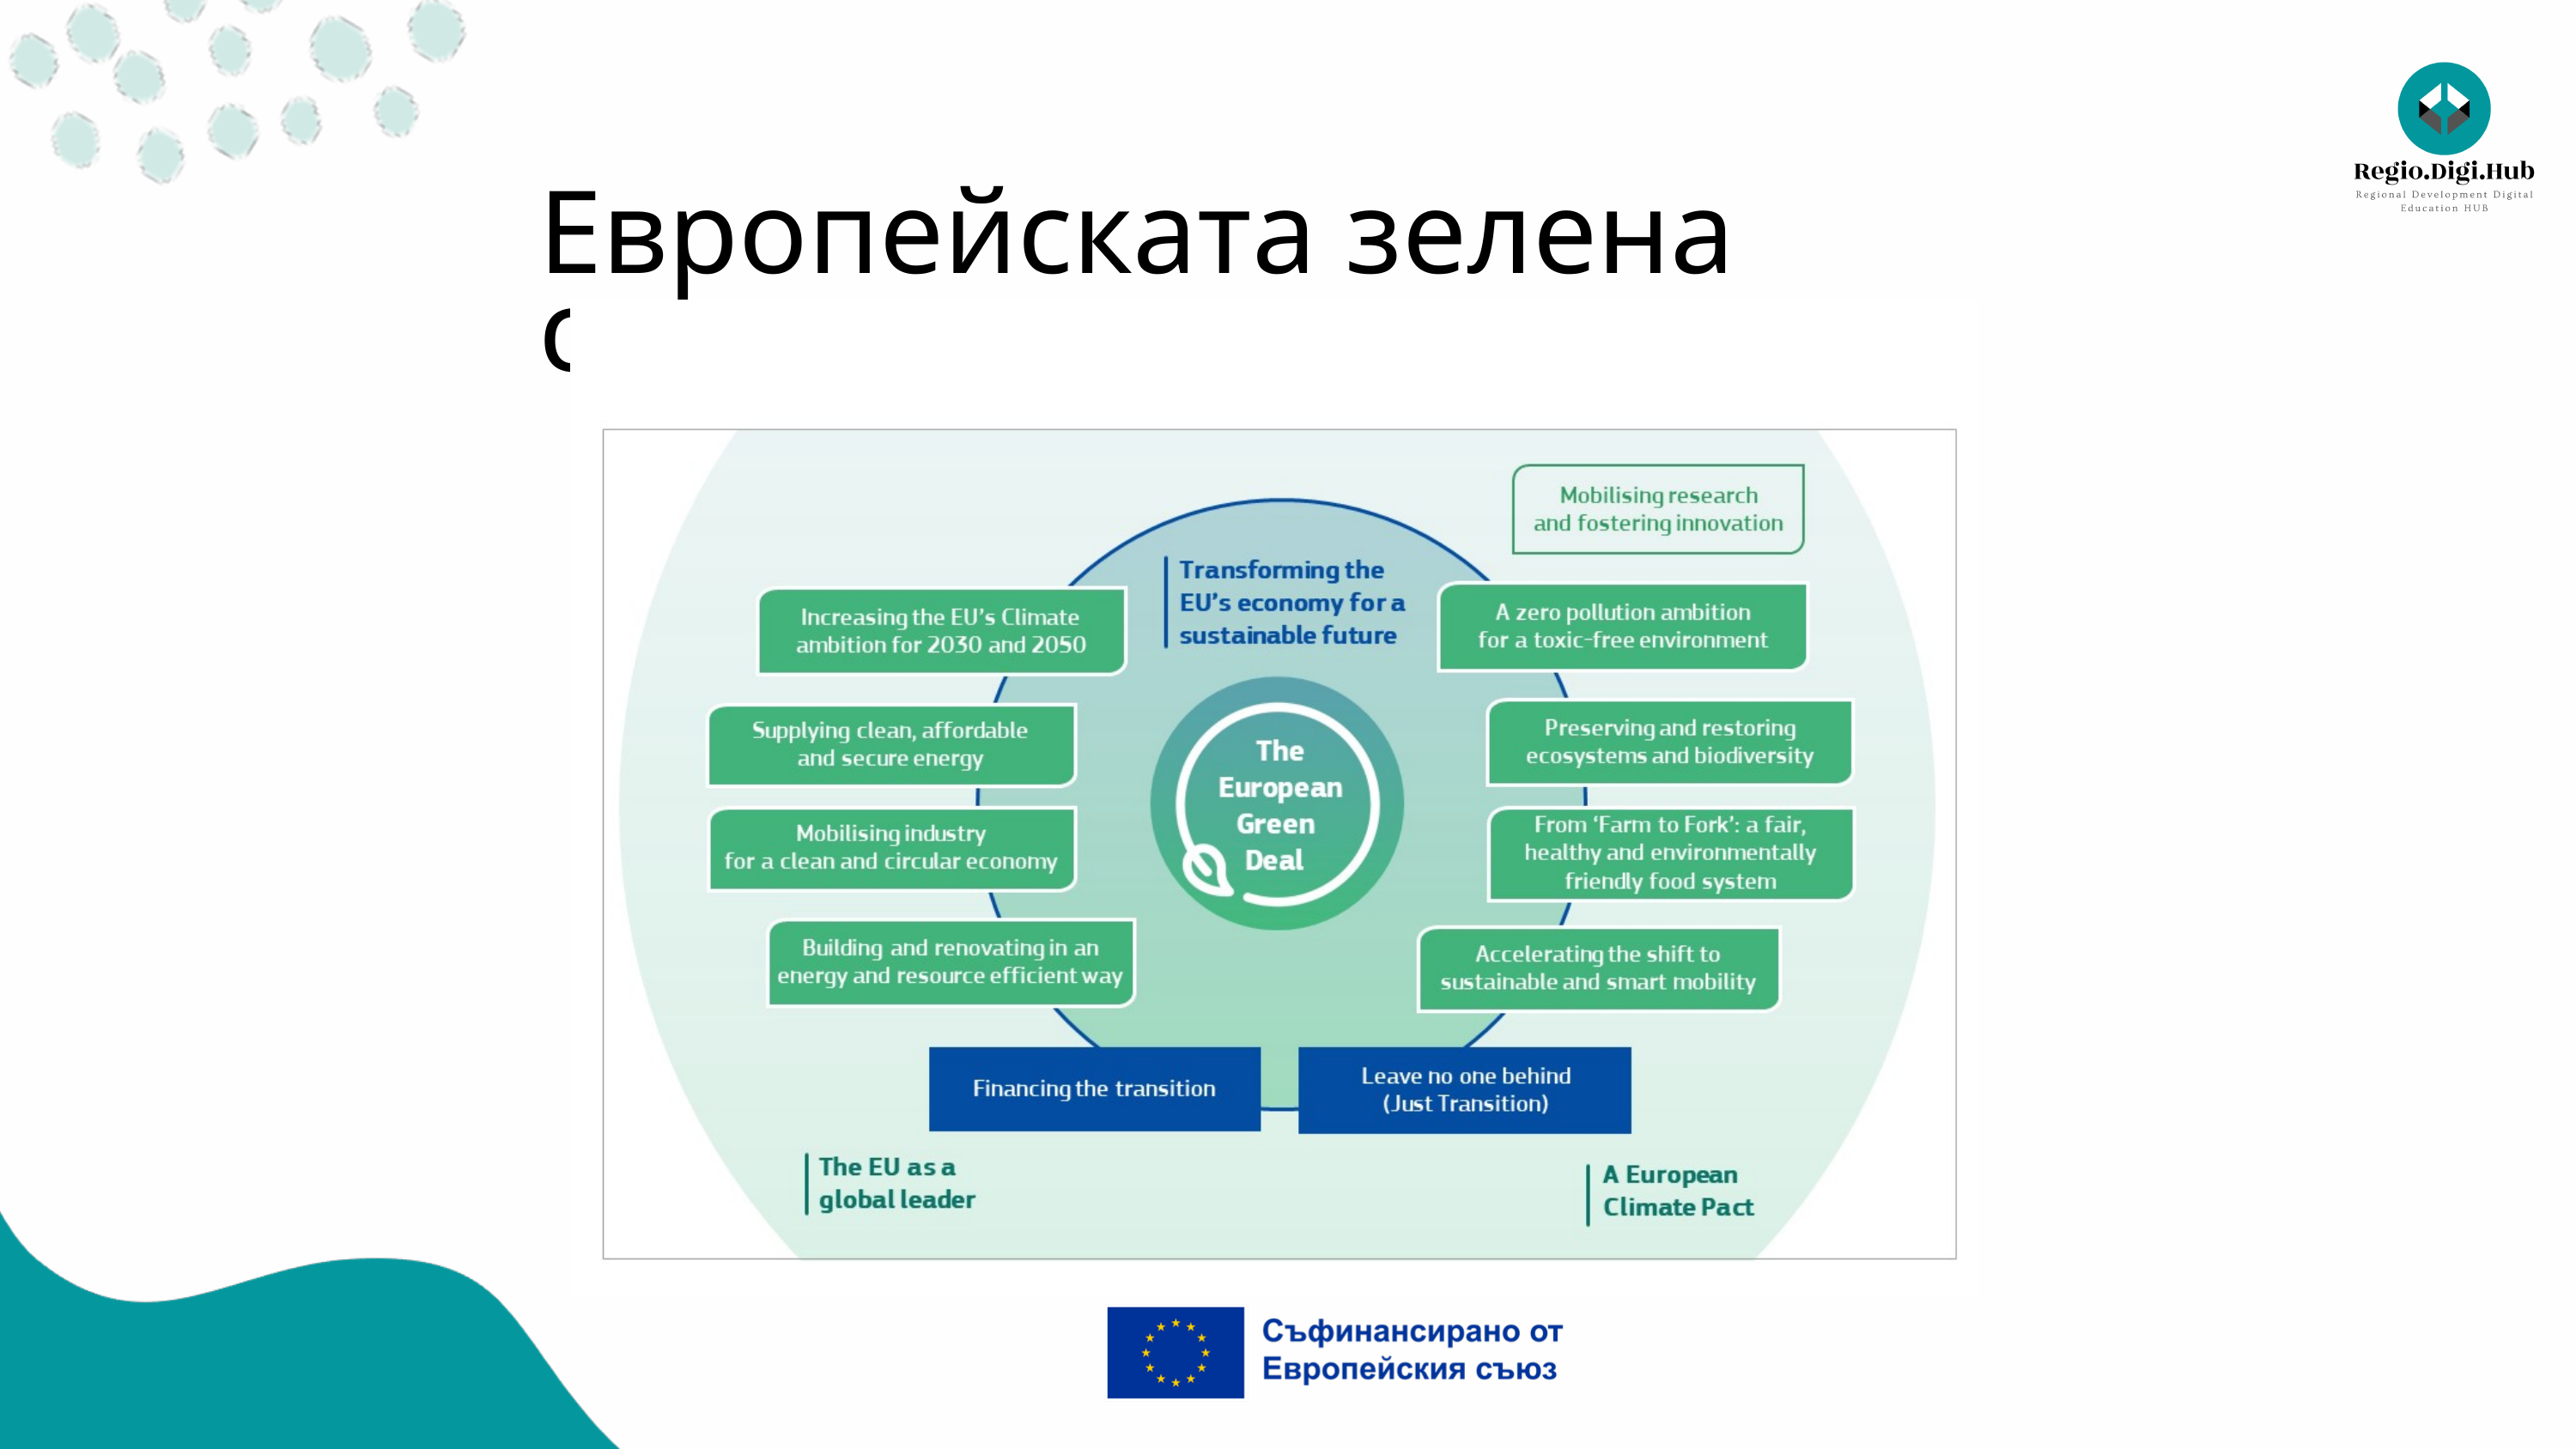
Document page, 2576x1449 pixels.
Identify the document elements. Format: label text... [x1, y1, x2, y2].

picture [2312, 0, 2576, 264]
picture [0, 0, 489, 306]
picture [1100, 1300, 1583, 1406]
text_box Европейската зелена сделка [538, 198, 2038, 394]
picture [0, 300, 1978, 1449]
